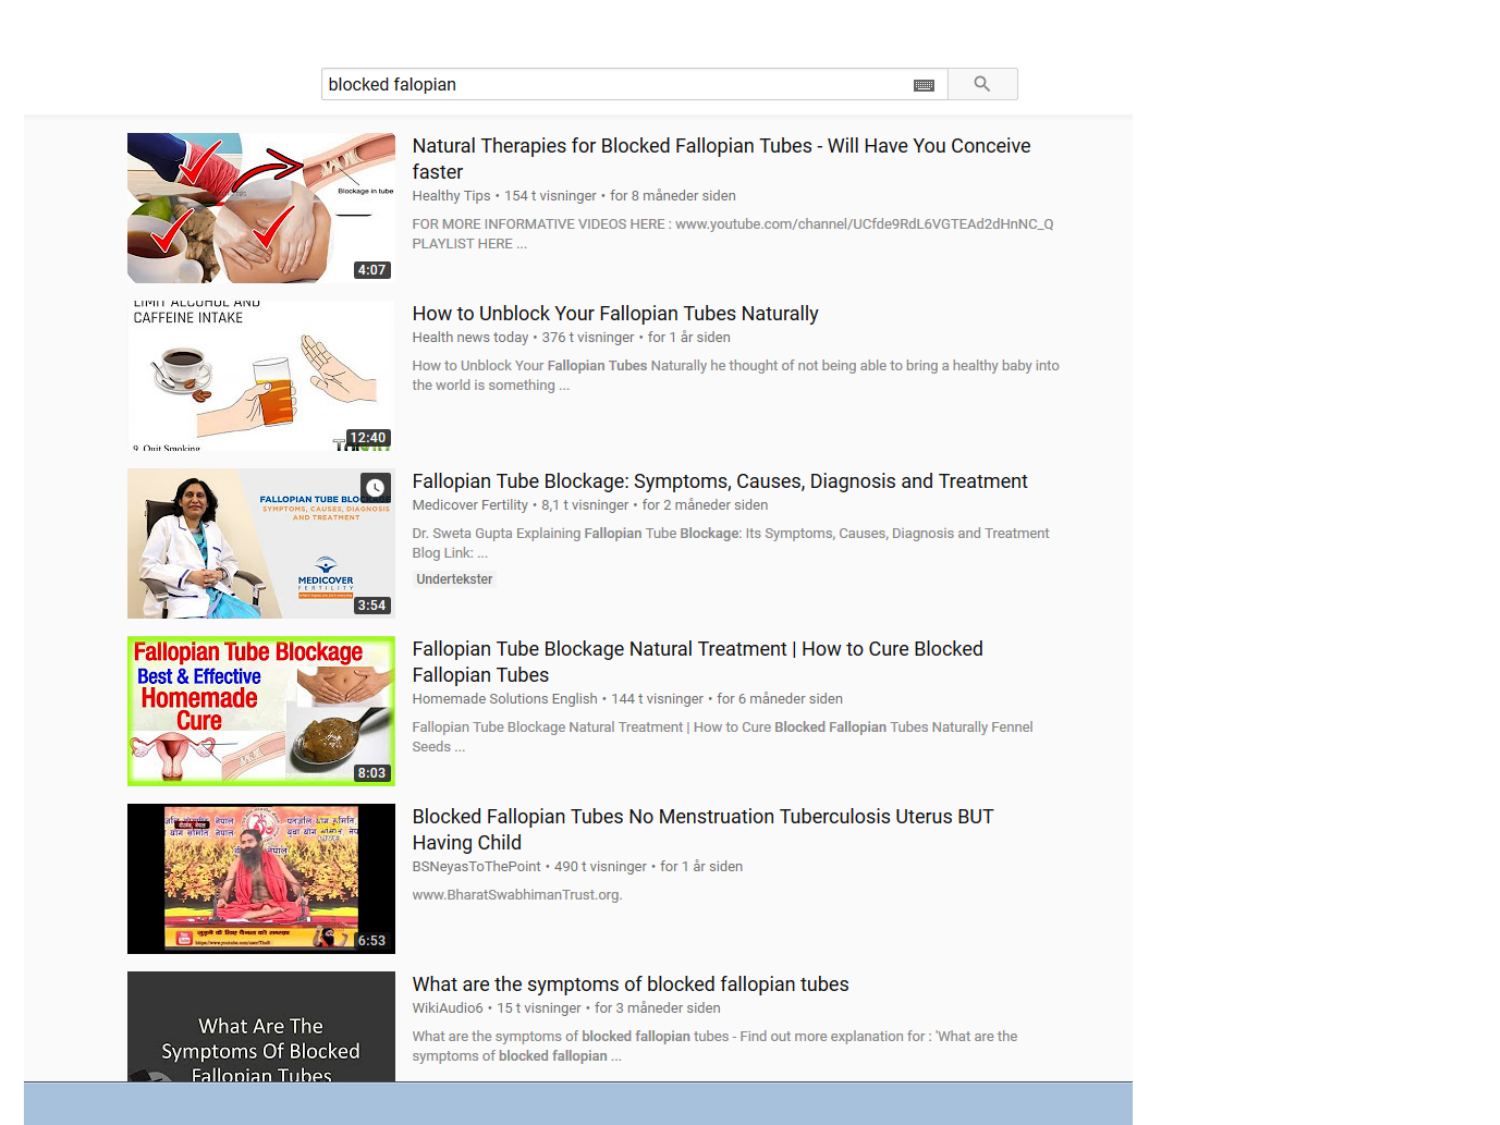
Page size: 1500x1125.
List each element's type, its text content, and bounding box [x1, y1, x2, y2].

title Alternativer [75, 45, 1425, 233]
picture [23, 62, 1133, 1125]
